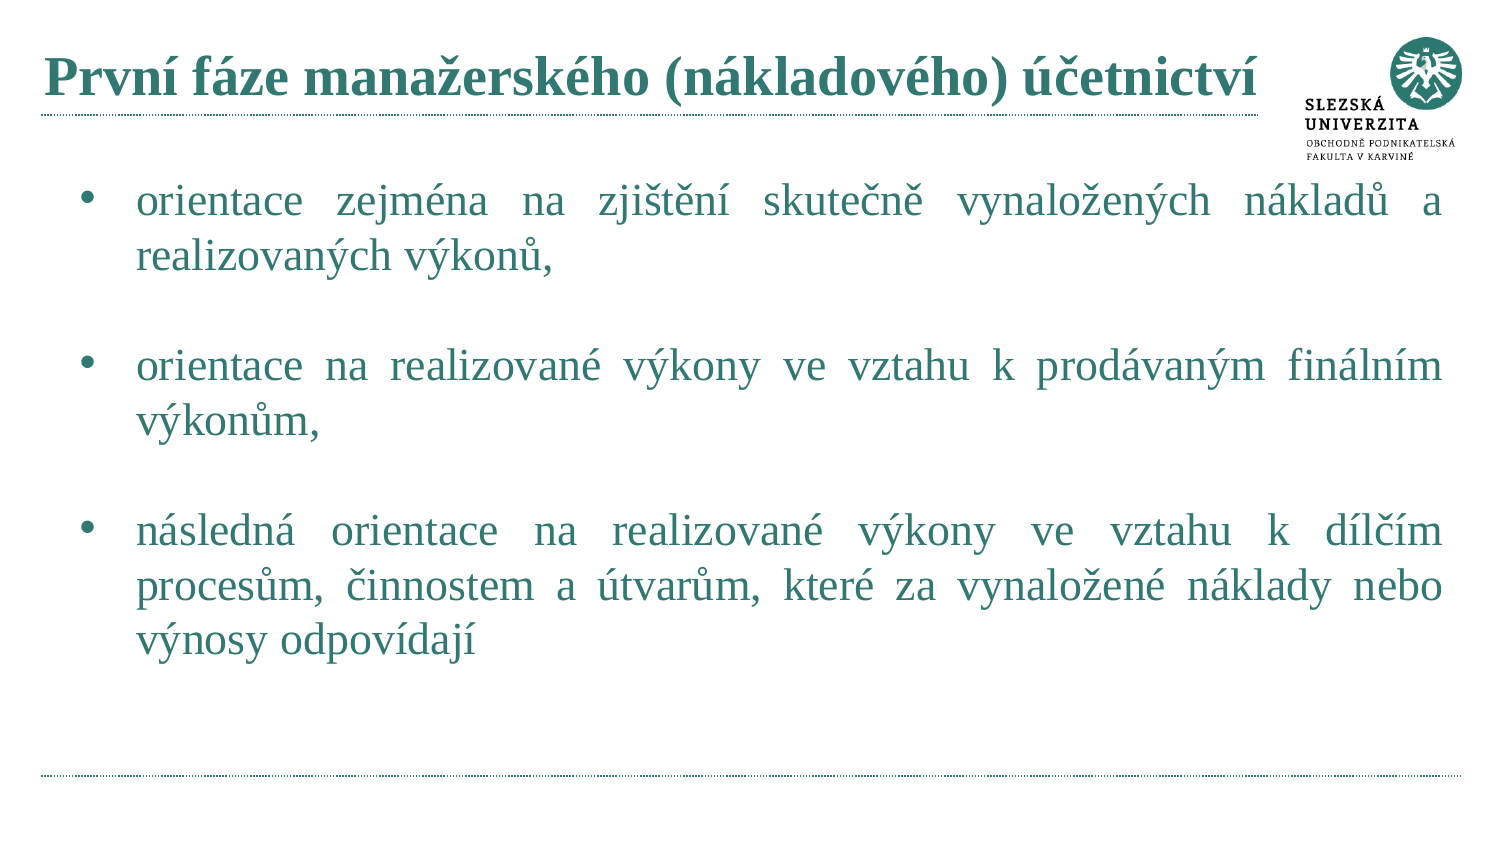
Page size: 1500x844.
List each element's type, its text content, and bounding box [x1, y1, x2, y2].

title První fáze manažerského (nákladového) účetnictví [29, 32, 1353, 103]
picture [1305, 37, 1462, 160]
text_box orientace zejména na zjištění skutečně vynaložených nákladů a realizovaných výkonů, orientace na realizované výkony ve vztahu k prodávaným finálním výkonům, následná orientace na realizované výkony ve vztahu k dílčím procesům, činnostem a útvarům, které za vynaložené náklady nebo výnosy odpovídají [64, 161, 1459, 762]
